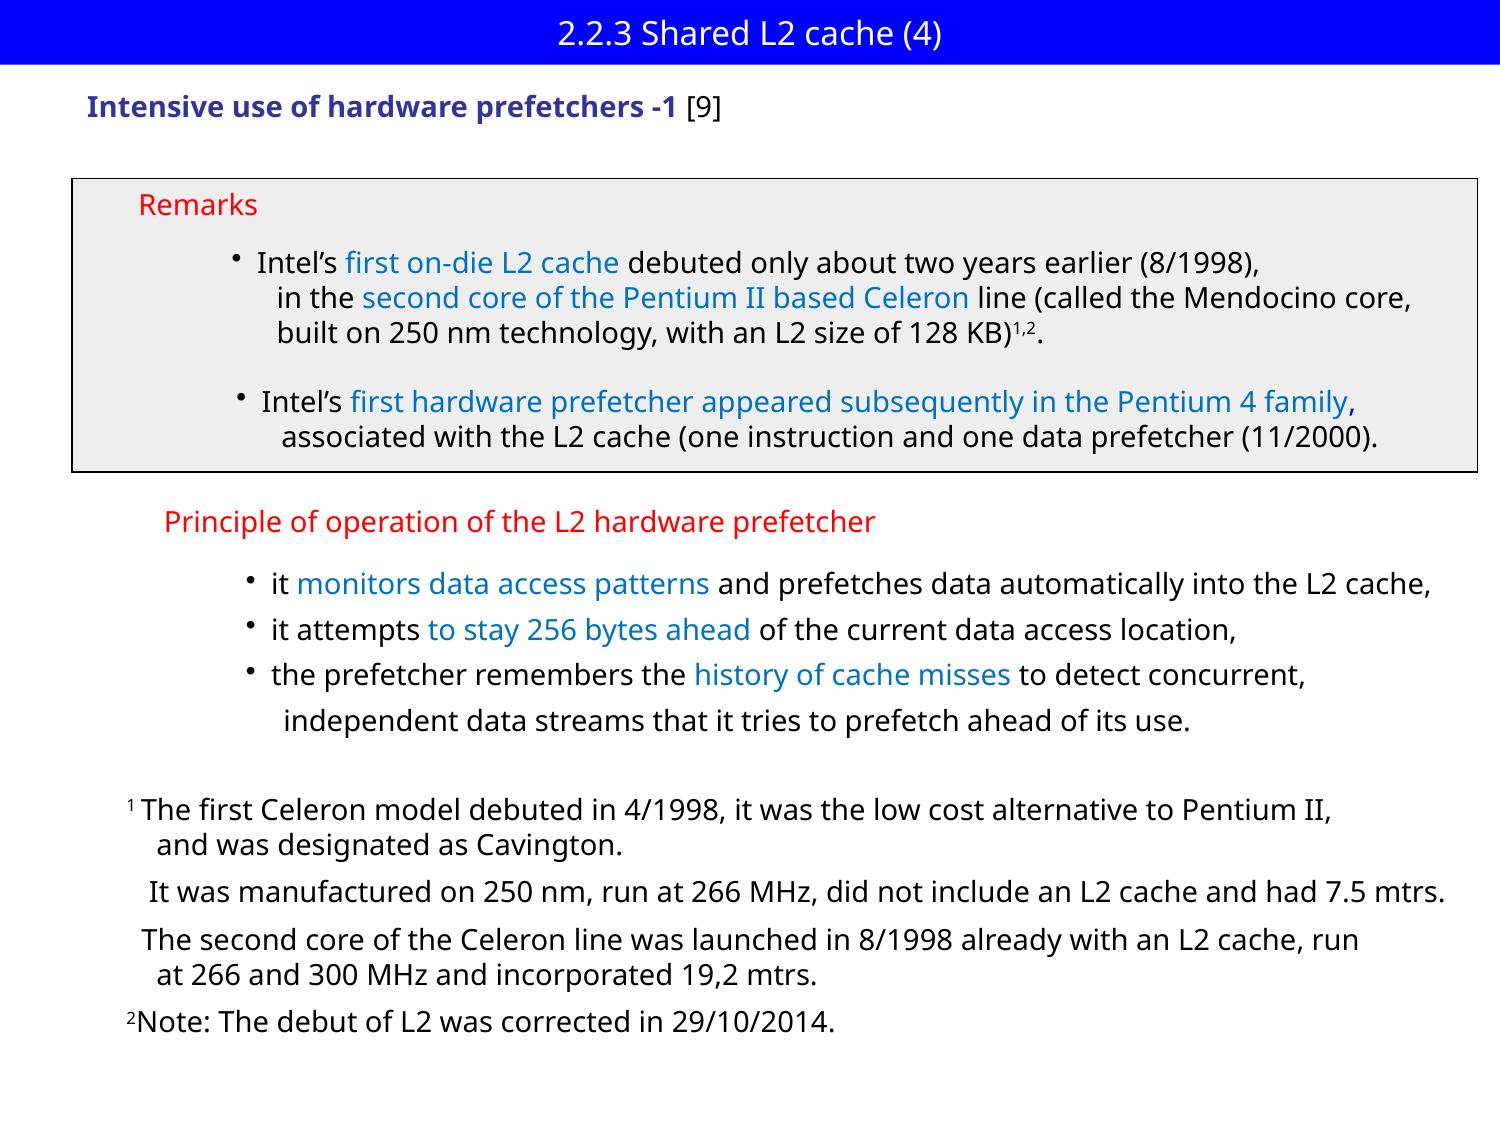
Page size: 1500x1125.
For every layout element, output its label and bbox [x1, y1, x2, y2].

title [0, 0, 1500, 65]
text_box [111, 783, 1462, 1046]
text_box [72, 81, 737, 131]
text_box [149, 496, 892, 546]
text_box [71, 178, 1478, 473]
text_box [231, 548, 1448, 745]
